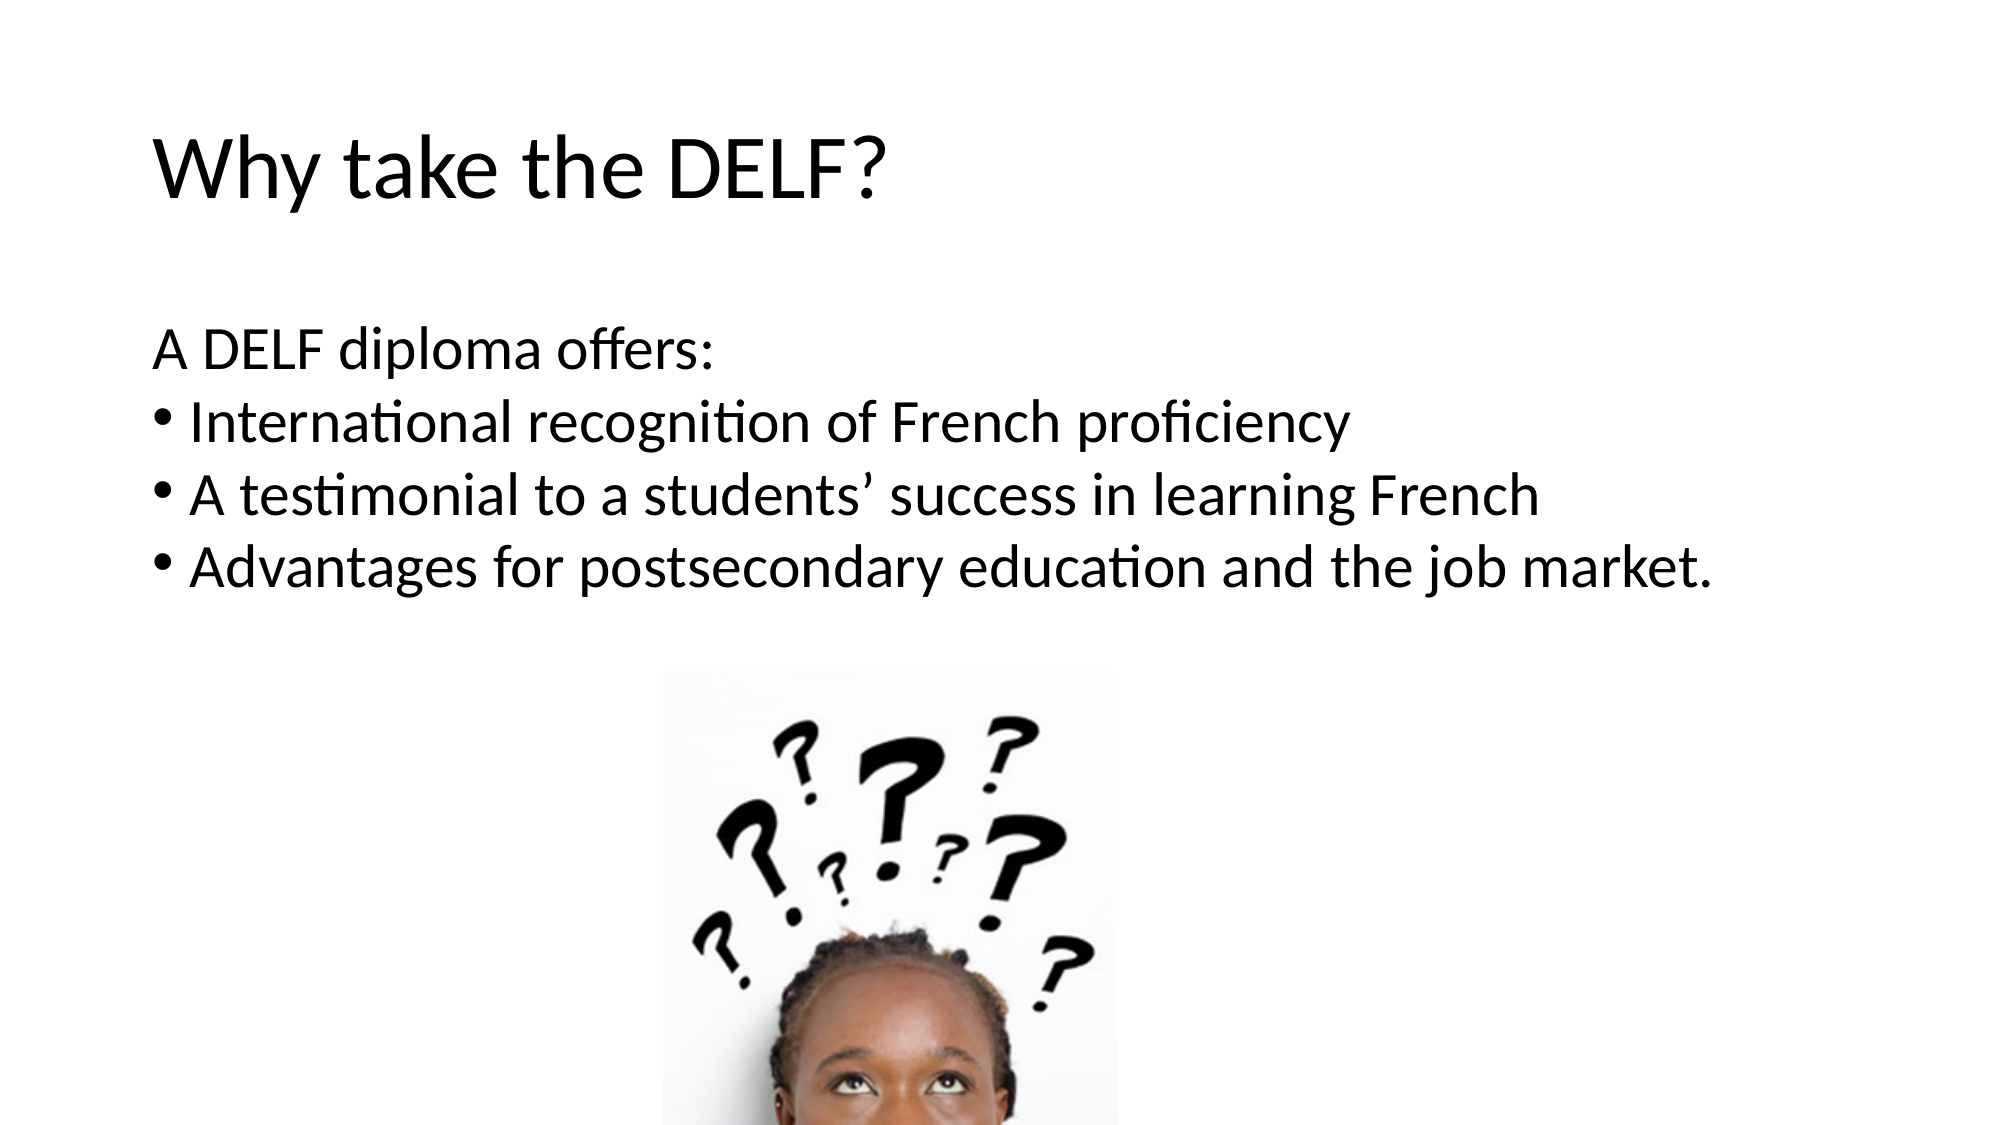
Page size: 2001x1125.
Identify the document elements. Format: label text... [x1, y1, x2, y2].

picture [662, 671, 1118, 1125]
list A DELF diploma offers: International recognition of French proficiency A testimonial to a students’ success in learning French Advantages for postsecondary education and the job market. [137, 320, 1863, 740]
title Why take the DELF? [137, 59, 1863, 278]
